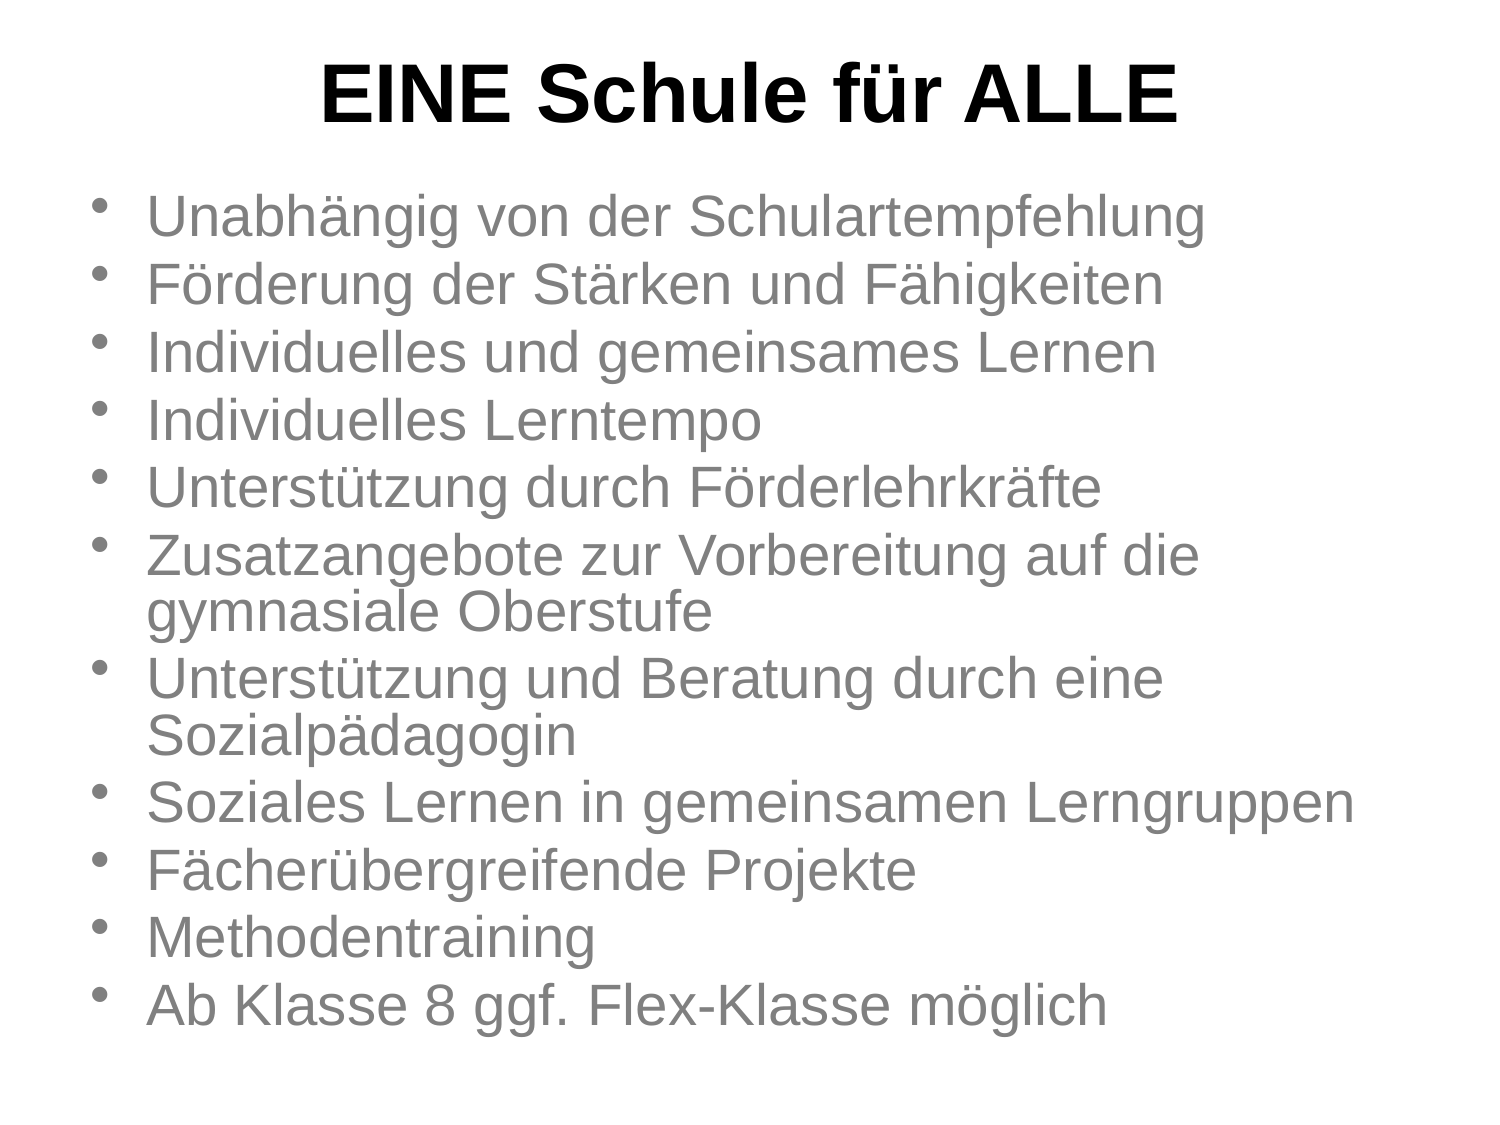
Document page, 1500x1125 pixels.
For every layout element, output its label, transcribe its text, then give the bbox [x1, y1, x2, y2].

list Unabhängig von der Schulartempfehlung Förderung der Stärken und Fähigkeiten Individuelles und gemeinsames Lernen Individuelles Lerntempo Unterstützung durch Förderlehrkräfte Zusatzangebote zur Vorbereitung auf die gymnasiale Oberstufe Unterstützung und Beratung durch eine Sozialpädagogin Soziales Lernen in gemeinsamen Lerngruppen Fächerübergreifende Projekte Methodentraining Ab Klasse 8 ggf. Flex-Klasse möglich [74, 184, 1426, 1095]
title EINE Schule für ALLE [74, 44, 1426, 184]
